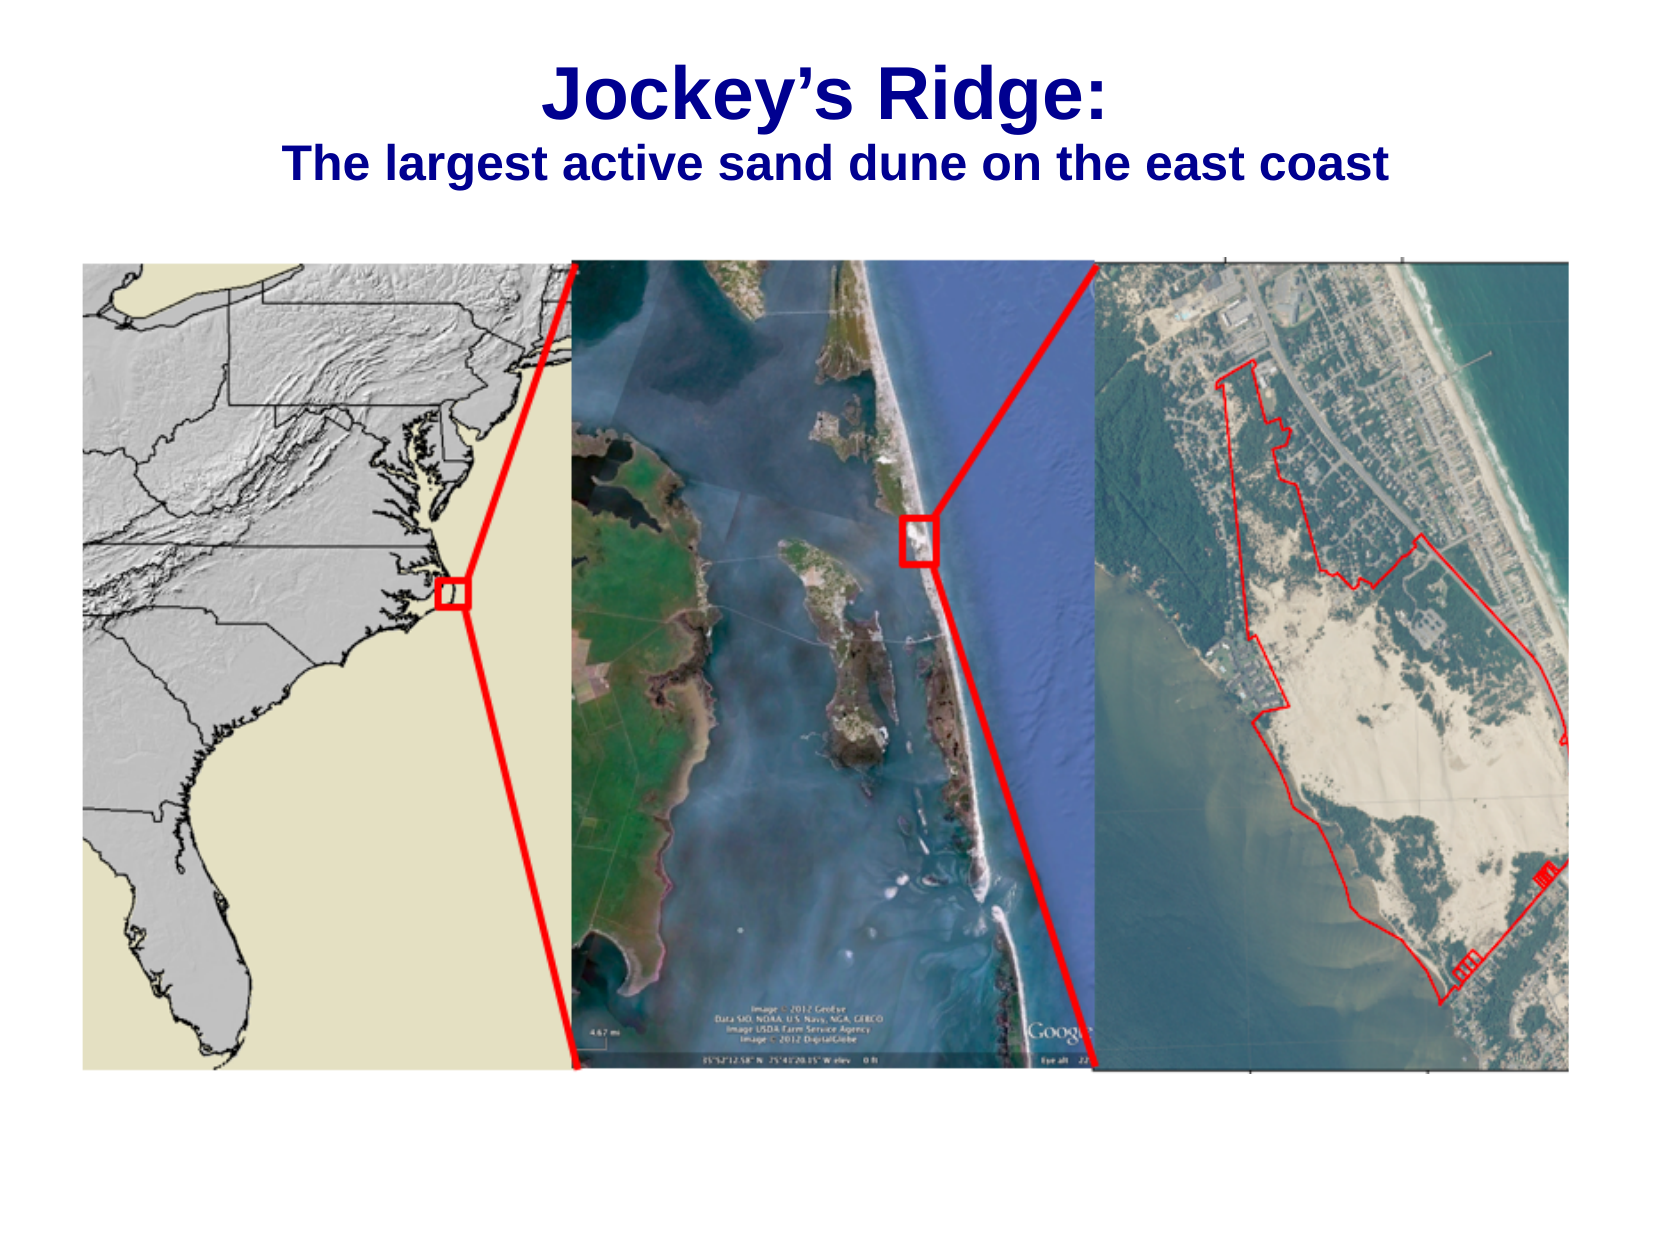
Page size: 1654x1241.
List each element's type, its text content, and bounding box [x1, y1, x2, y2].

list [82, 257, 1569, 1075]
title Jockey’s Ridge: The largest active sand dune on the east coast [82, 49, 1590, 255]
